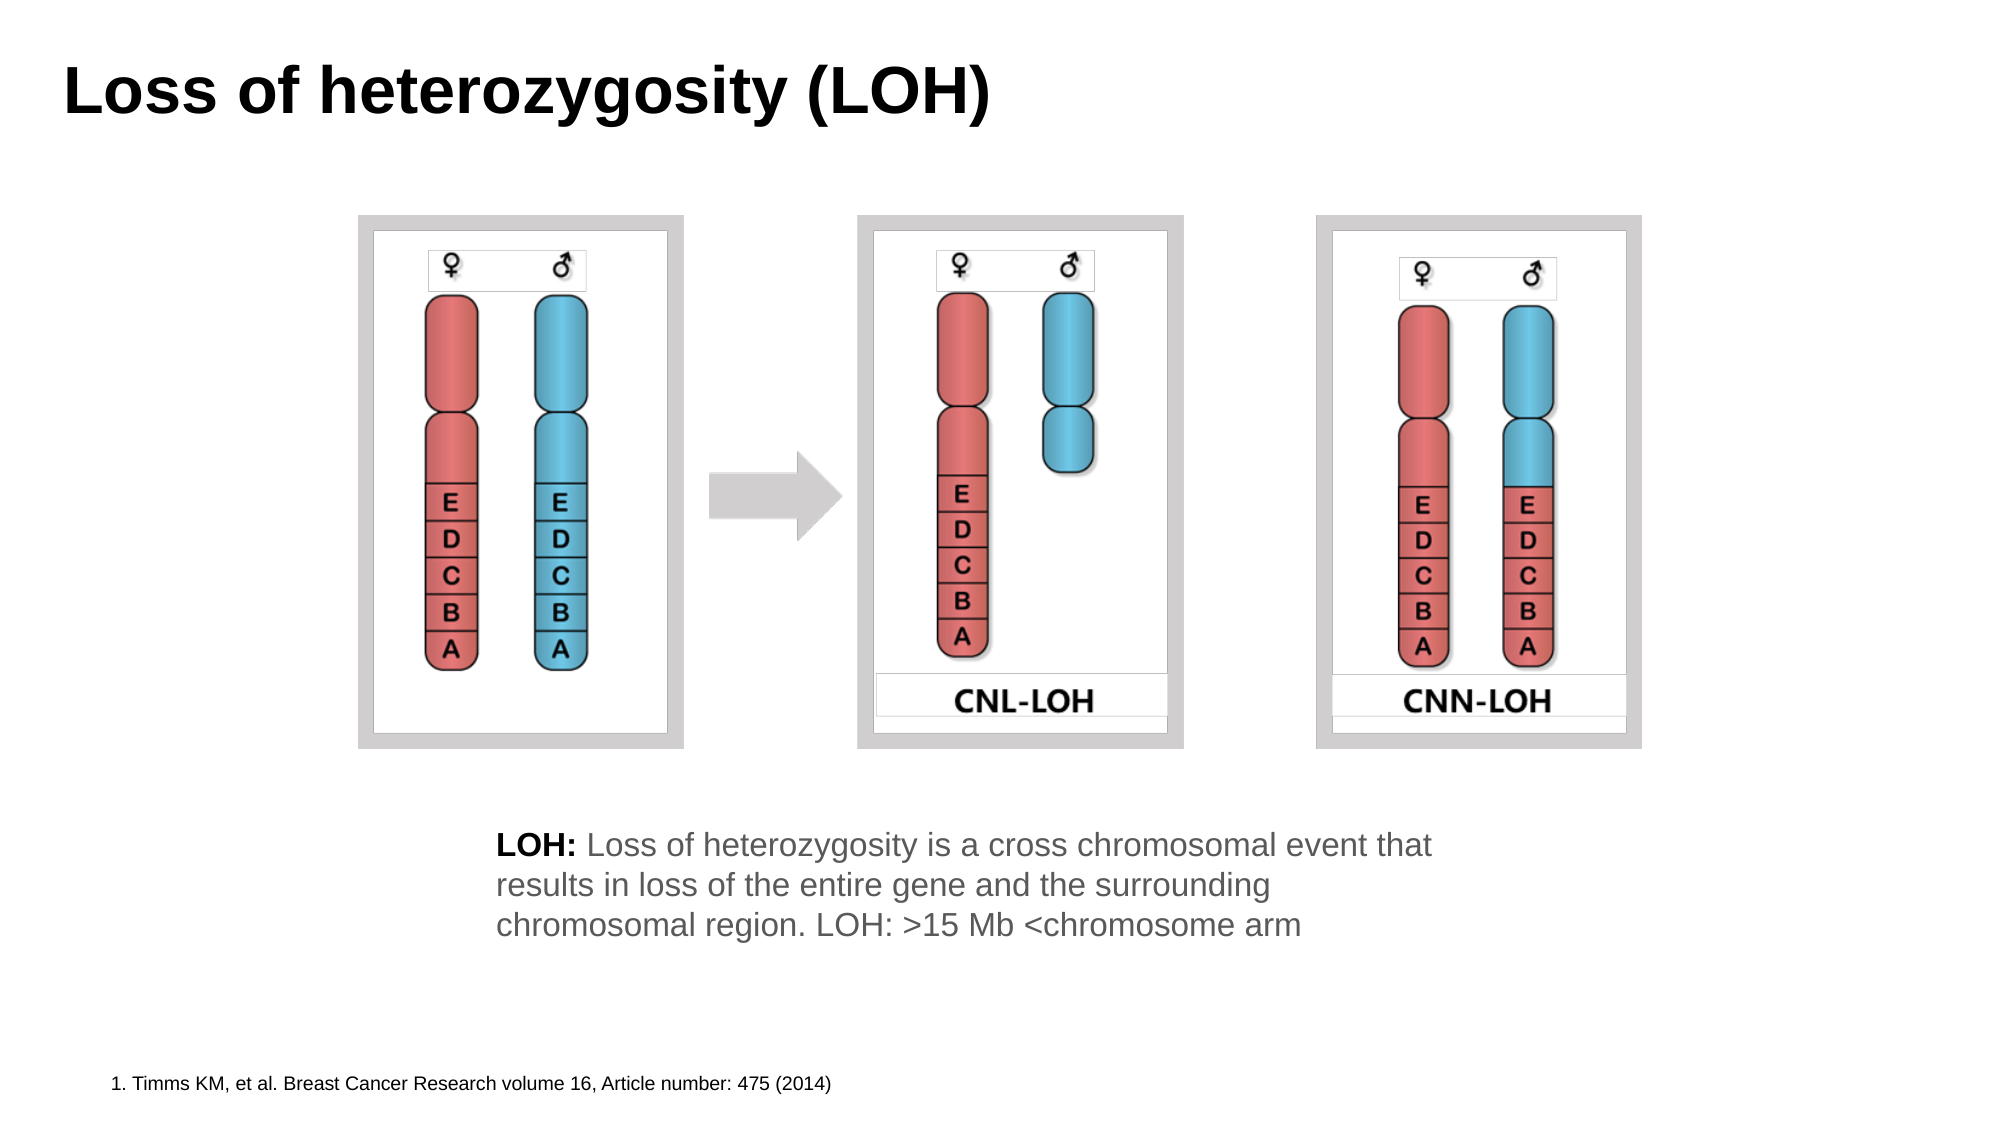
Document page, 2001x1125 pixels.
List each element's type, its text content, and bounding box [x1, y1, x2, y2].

text_box 1. Timms KM, et al. Breast Cancer Research volume 16, Article number: 475 (2014) [96, 1063, 1820, 1102]
picture [357, 215, 1642, 749]
title Loss of heterozygosity (LOH) [51, 31, 1864, 142]
text_box LOH: Loss of heterozygosity is a cross chromosomal event that results in loss of the entire gene and the surrounding chromosomal region. LOH: >15 Mb <chromosome arm [481, 816, 1482, 951]
